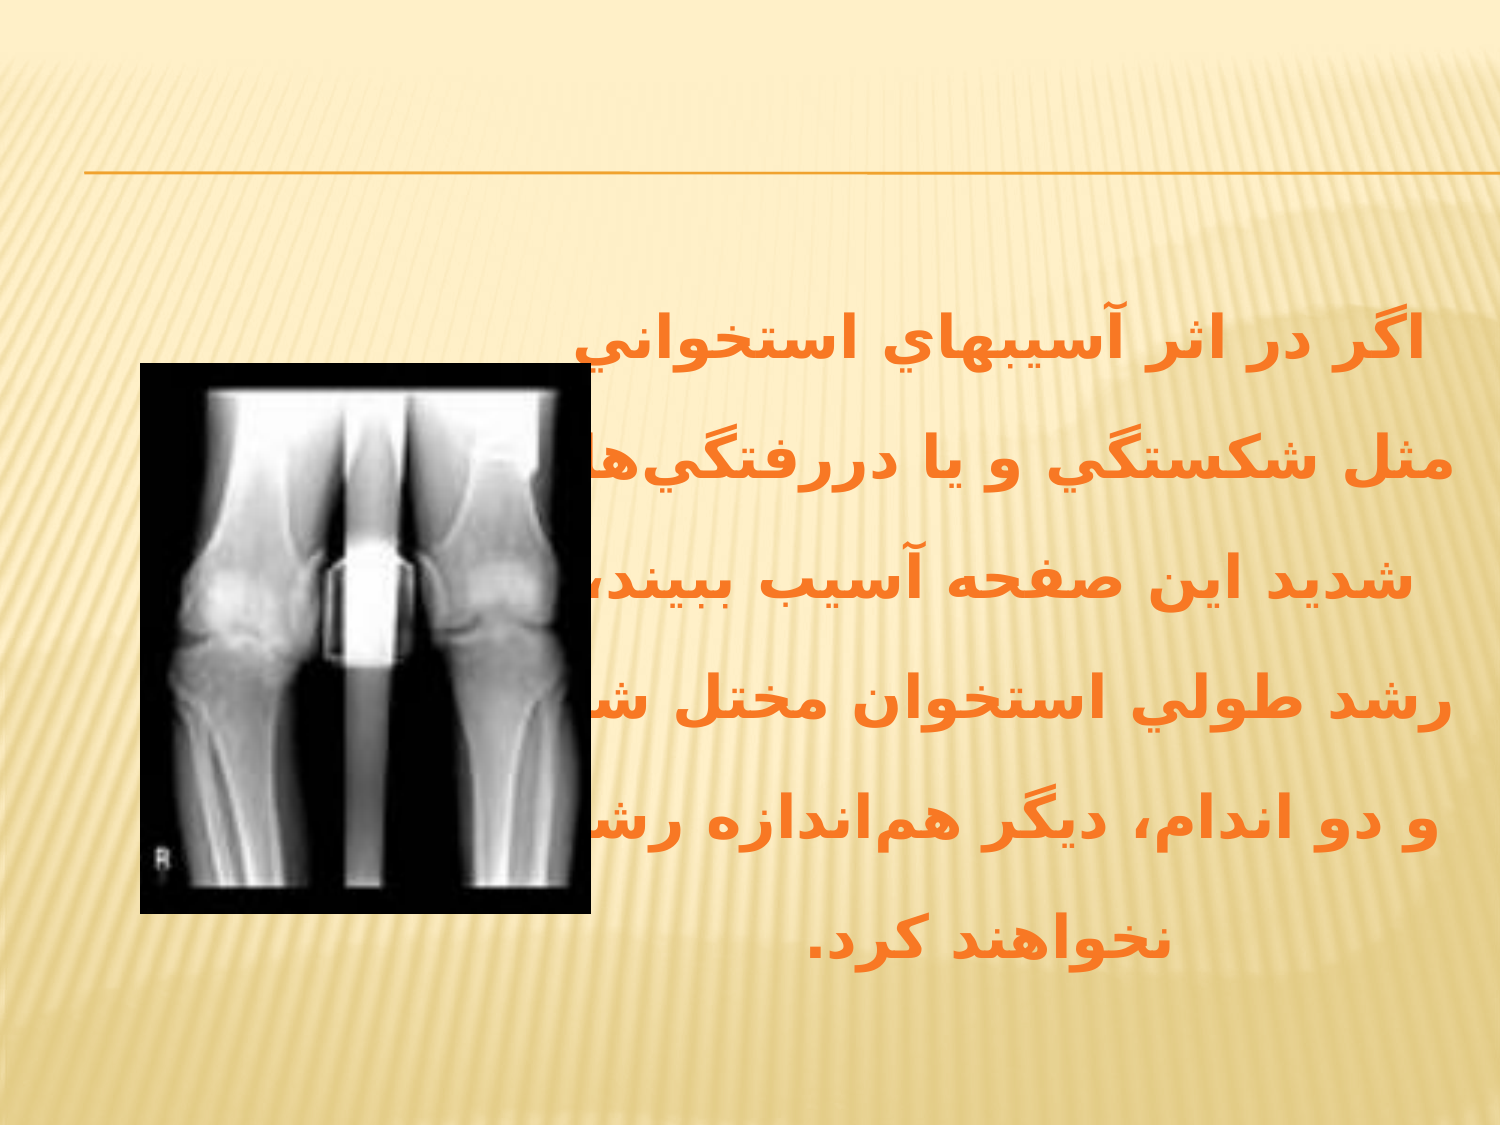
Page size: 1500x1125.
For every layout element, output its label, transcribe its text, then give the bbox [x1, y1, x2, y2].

picture [140, 362, 591, 915]
list اگر در اثر آسيبهاي استخواني مثل شكستگي و يا دررفتگي‌هاي شديد اين صفحه آسيب ببيند، رشد طولي استخوان مختل شده و دو اندام، ديگر هم‌اندازه رشد نخواهند كرد. [503, 254, 1475, 998]
